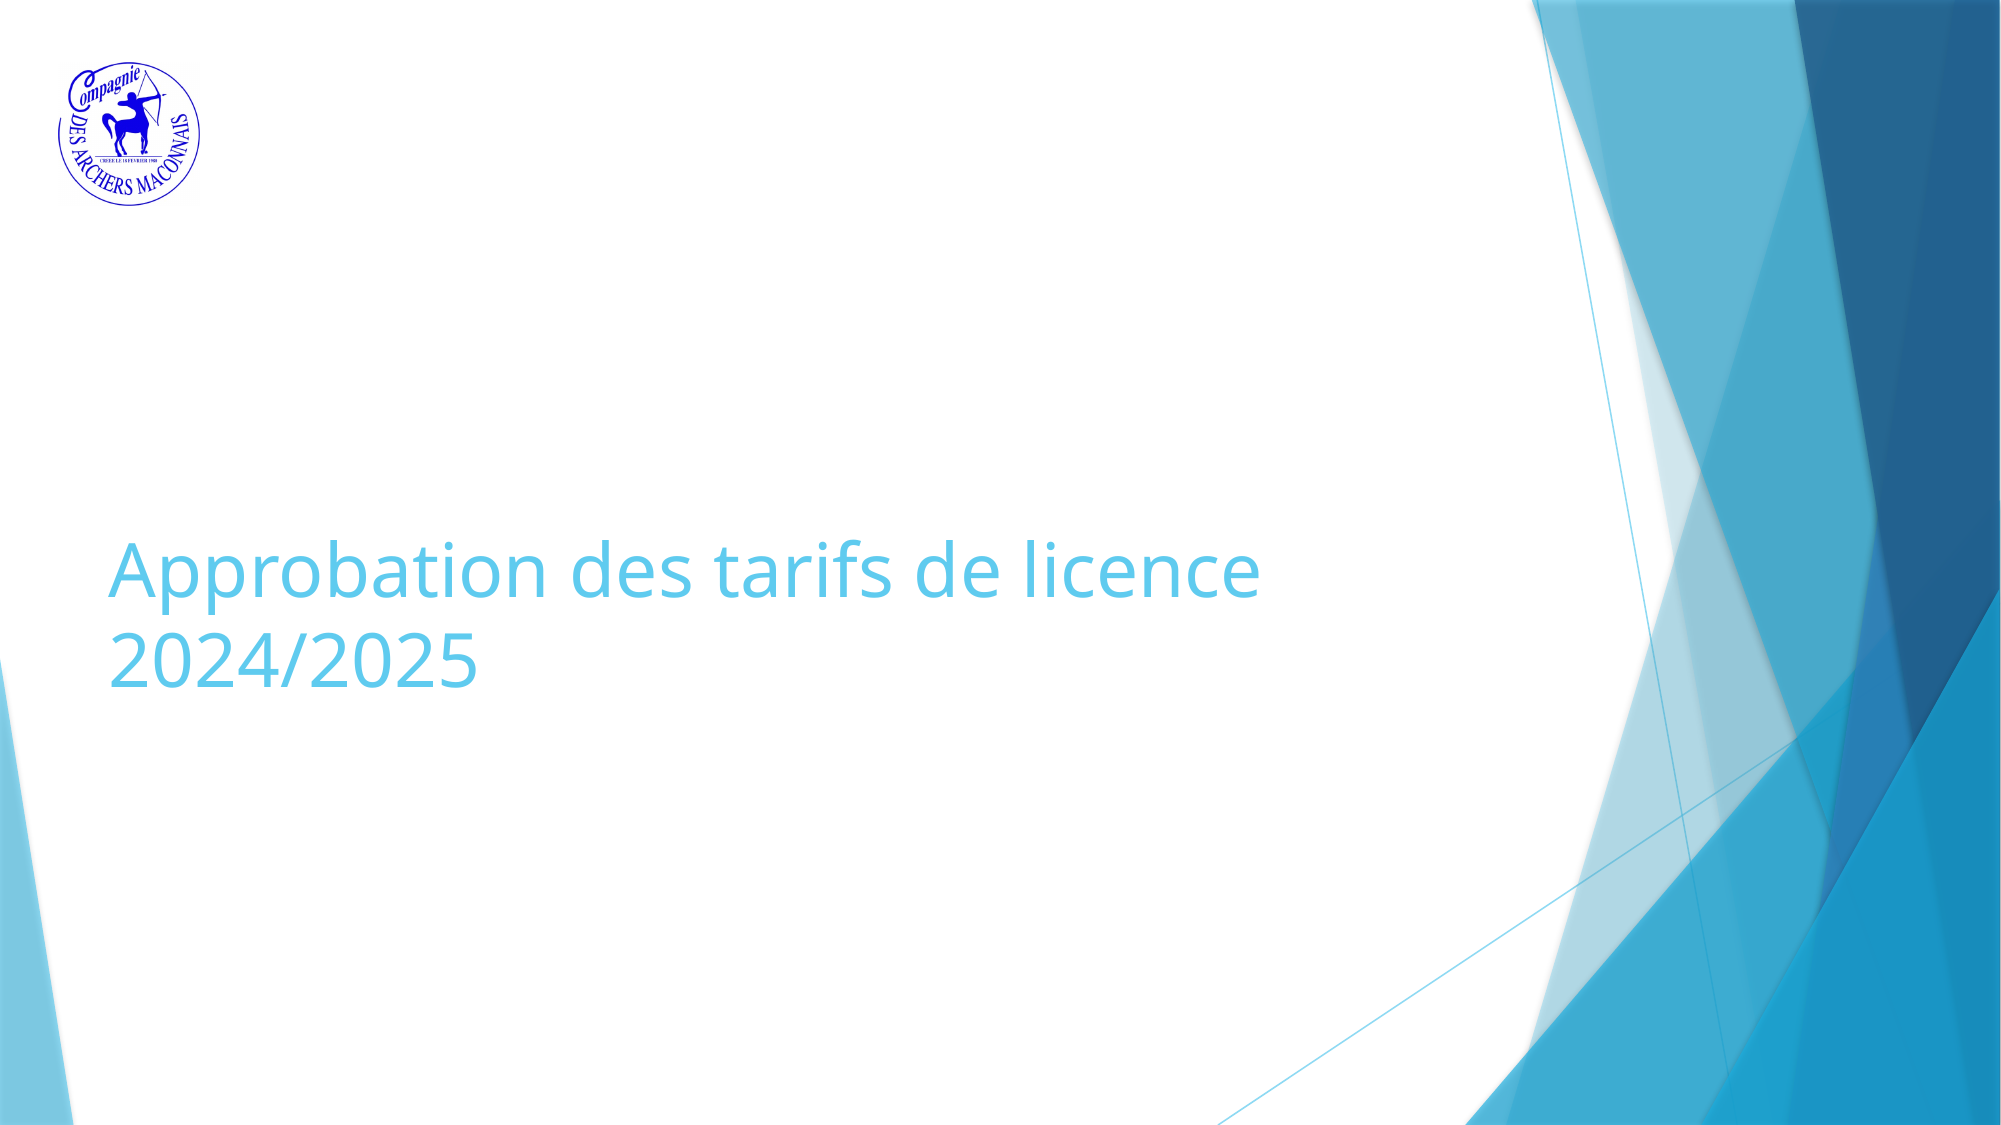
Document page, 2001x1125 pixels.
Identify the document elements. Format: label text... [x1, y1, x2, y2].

picture [58, 62, 200, 206]
title Approbation des tarifs de licence 2024/2025 [93, 514, 1634, 637]
